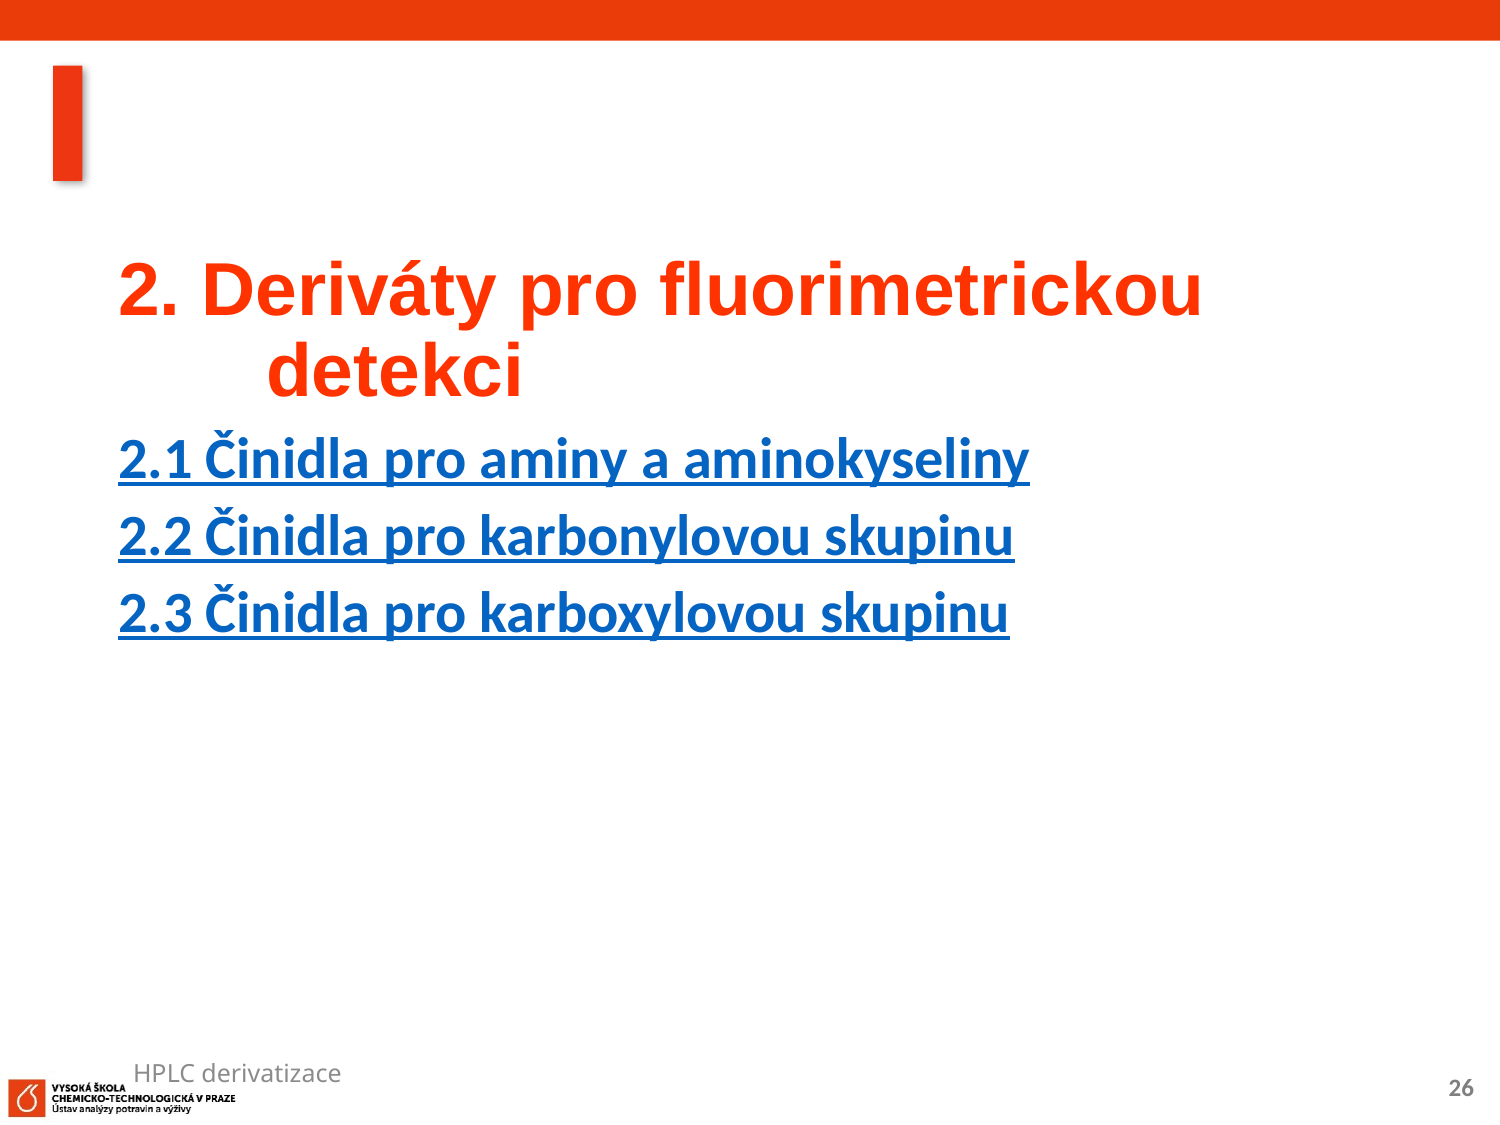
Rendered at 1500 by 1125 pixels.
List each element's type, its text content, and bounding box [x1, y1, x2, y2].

picture [0, 1103, 243, 1125]
footer HPLC derivatizace [0, 1042, 475, 1103]
list 2. Deriváty pro fluorimetrickou detekci 2.1 Činidla pro aminy a aminokyseliny 2.2 Činidla pro karbonylovou skupinu 2.3 Činidla pro karboxylovou skupinu [103, 243, 1460, 1015]
